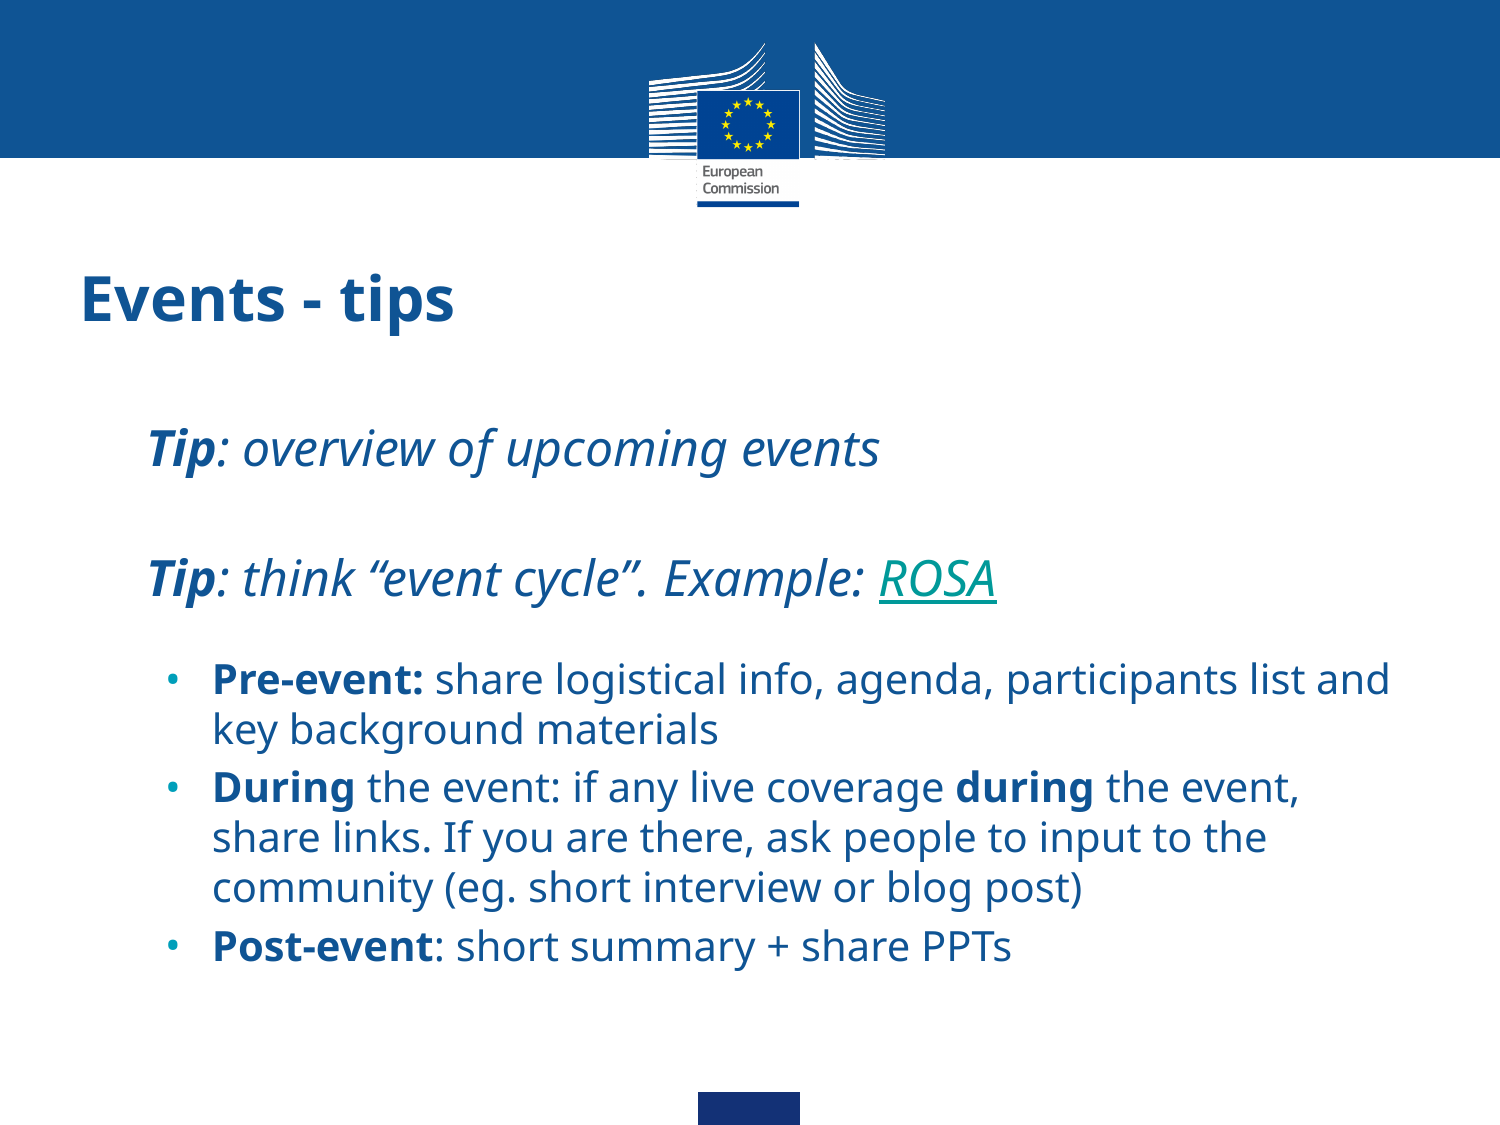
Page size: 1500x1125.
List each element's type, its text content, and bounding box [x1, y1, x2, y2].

title Events - tips [64, 219, 1415, 374]
list Tip: overview of upcoming events Tip: think “event cycle”. Example: ROSA Pre-event: share logistical info, agenda, participants list and key background materials During the event: if any live coverage during the event, share links. If you are there, ask people to input to the community (eg. short interview or blog post) Post-event: short summary + share PPTs [75, 408, 1425, 988]
picture [649, 42, 885, 208]
